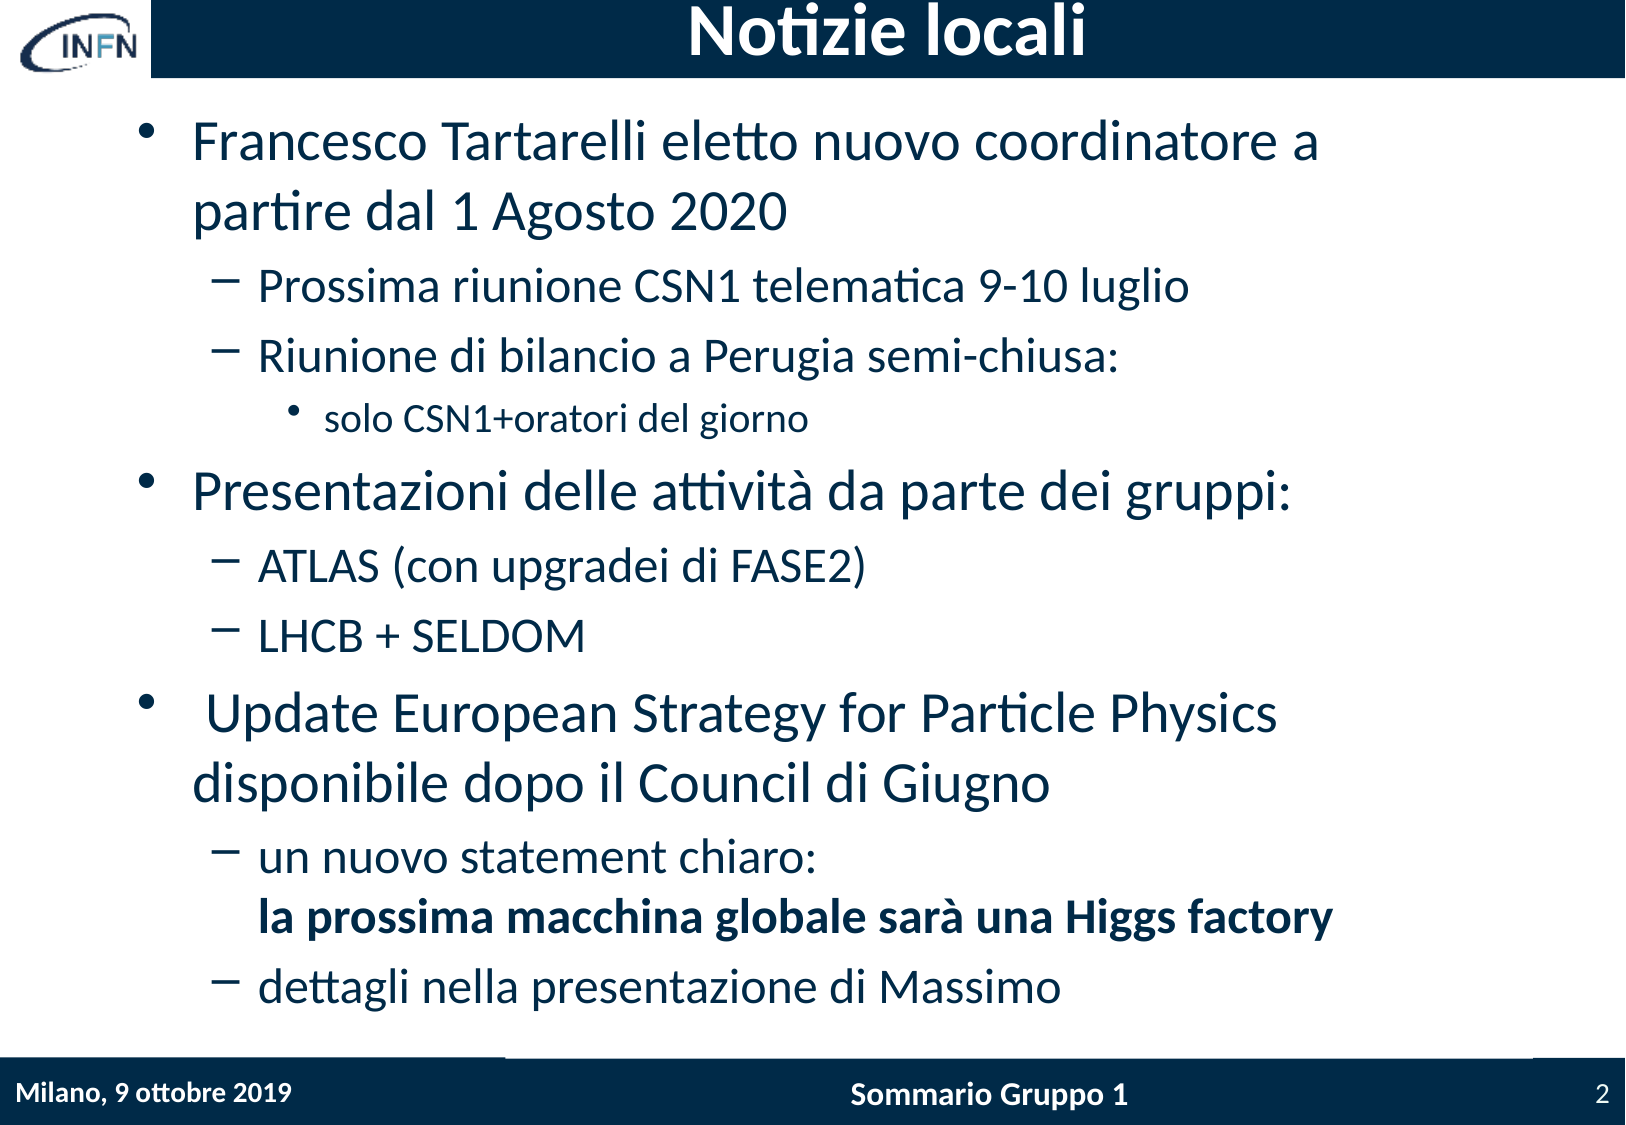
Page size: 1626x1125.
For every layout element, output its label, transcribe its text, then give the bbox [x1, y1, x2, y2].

slide_number Milano, 9 ottobre 2019 [0, 1057, 506, 1125]
title Notizie locali [151, 0, 1625, 79]
footer Sommario Gruppo 1 [446, 1058, 1533, 1125]
picture [0, 0, 160, 91]
slide_number 2 [1533, 1057, 1625, 1125]
list Francesco Tartarelli eletto nuovo coordinatore a partire dal 1 Agosto 2020 Prossima riunione CSN1 telematica 9-10 luglio Riunione di bilancio a Perugia semi-chiusa: solo CSN1+oratori del giorno Presentazioni delle attività da parte dei gruppi: ATLAS (con upgradei di FASE2) LHCB + SELDOM Update European Strategy for Particle Physics disponibile dopo il Council di Giugno un nuovo statement chiaro: la prossima macchina globale sarà una Higgs factory dettagli nella presentazione di Massimo [121, 94, 1504, 1000]
